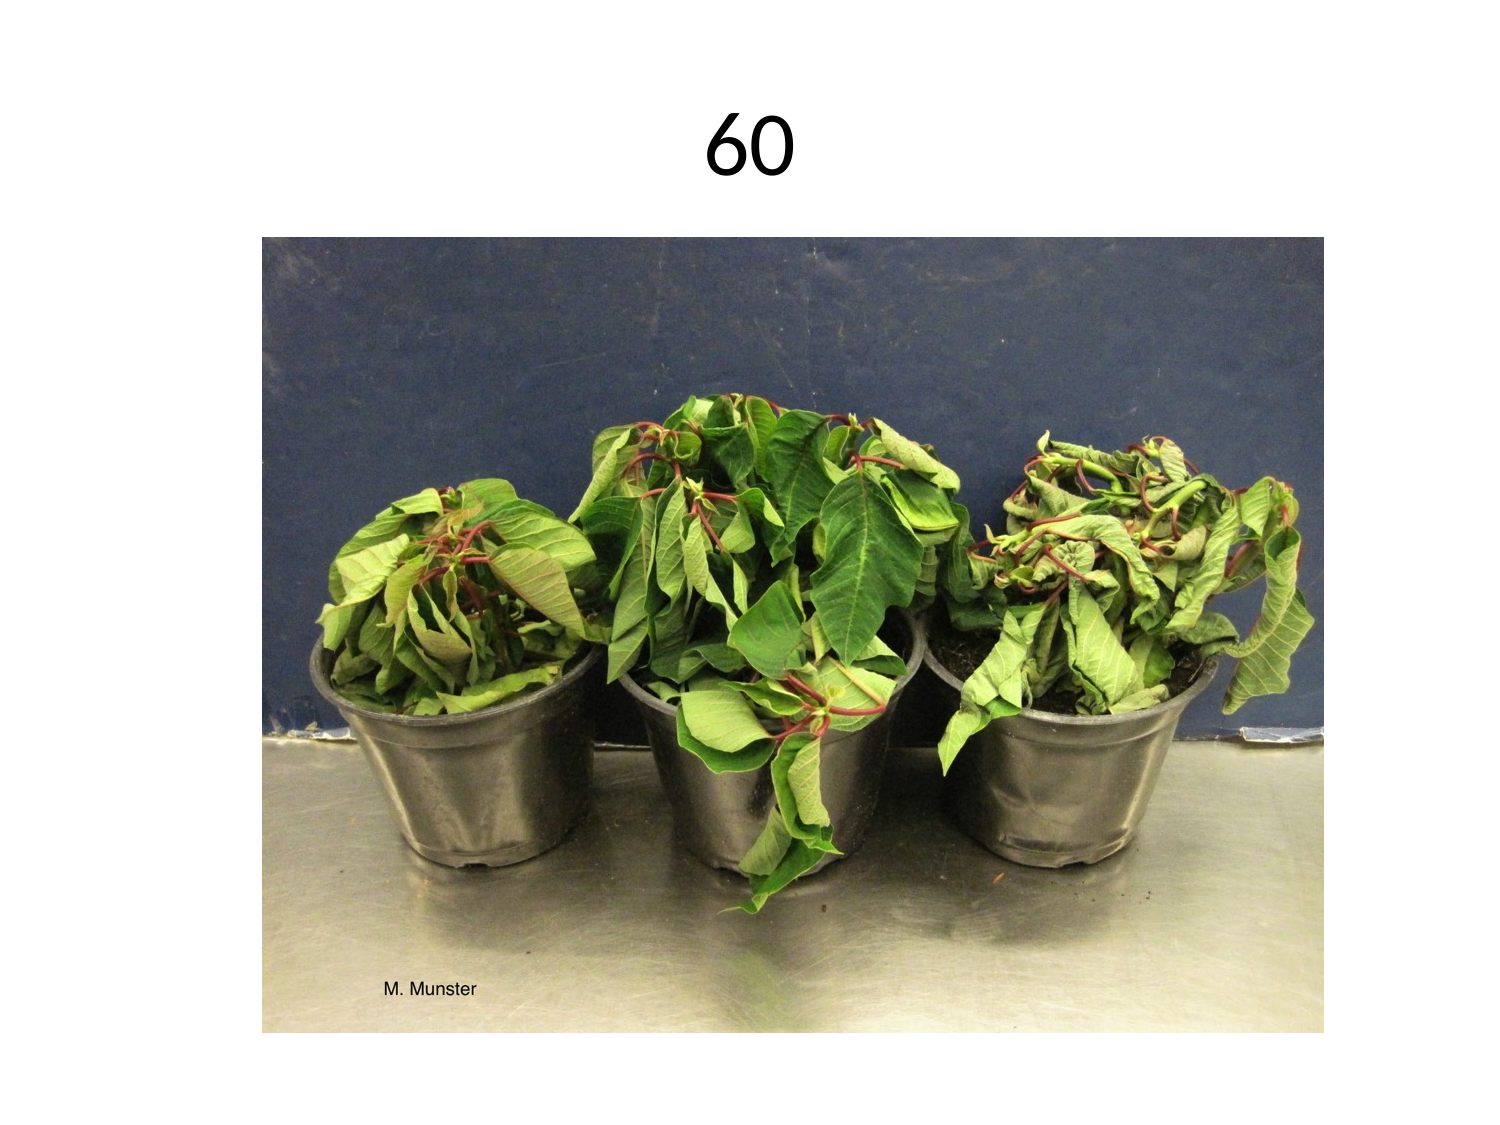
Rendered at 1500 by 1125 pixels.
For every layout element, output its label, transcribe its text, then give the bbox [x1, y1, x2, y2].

title 60 [75, 45, 1425, 233]
picture [262, 237, 1324, 1034]
